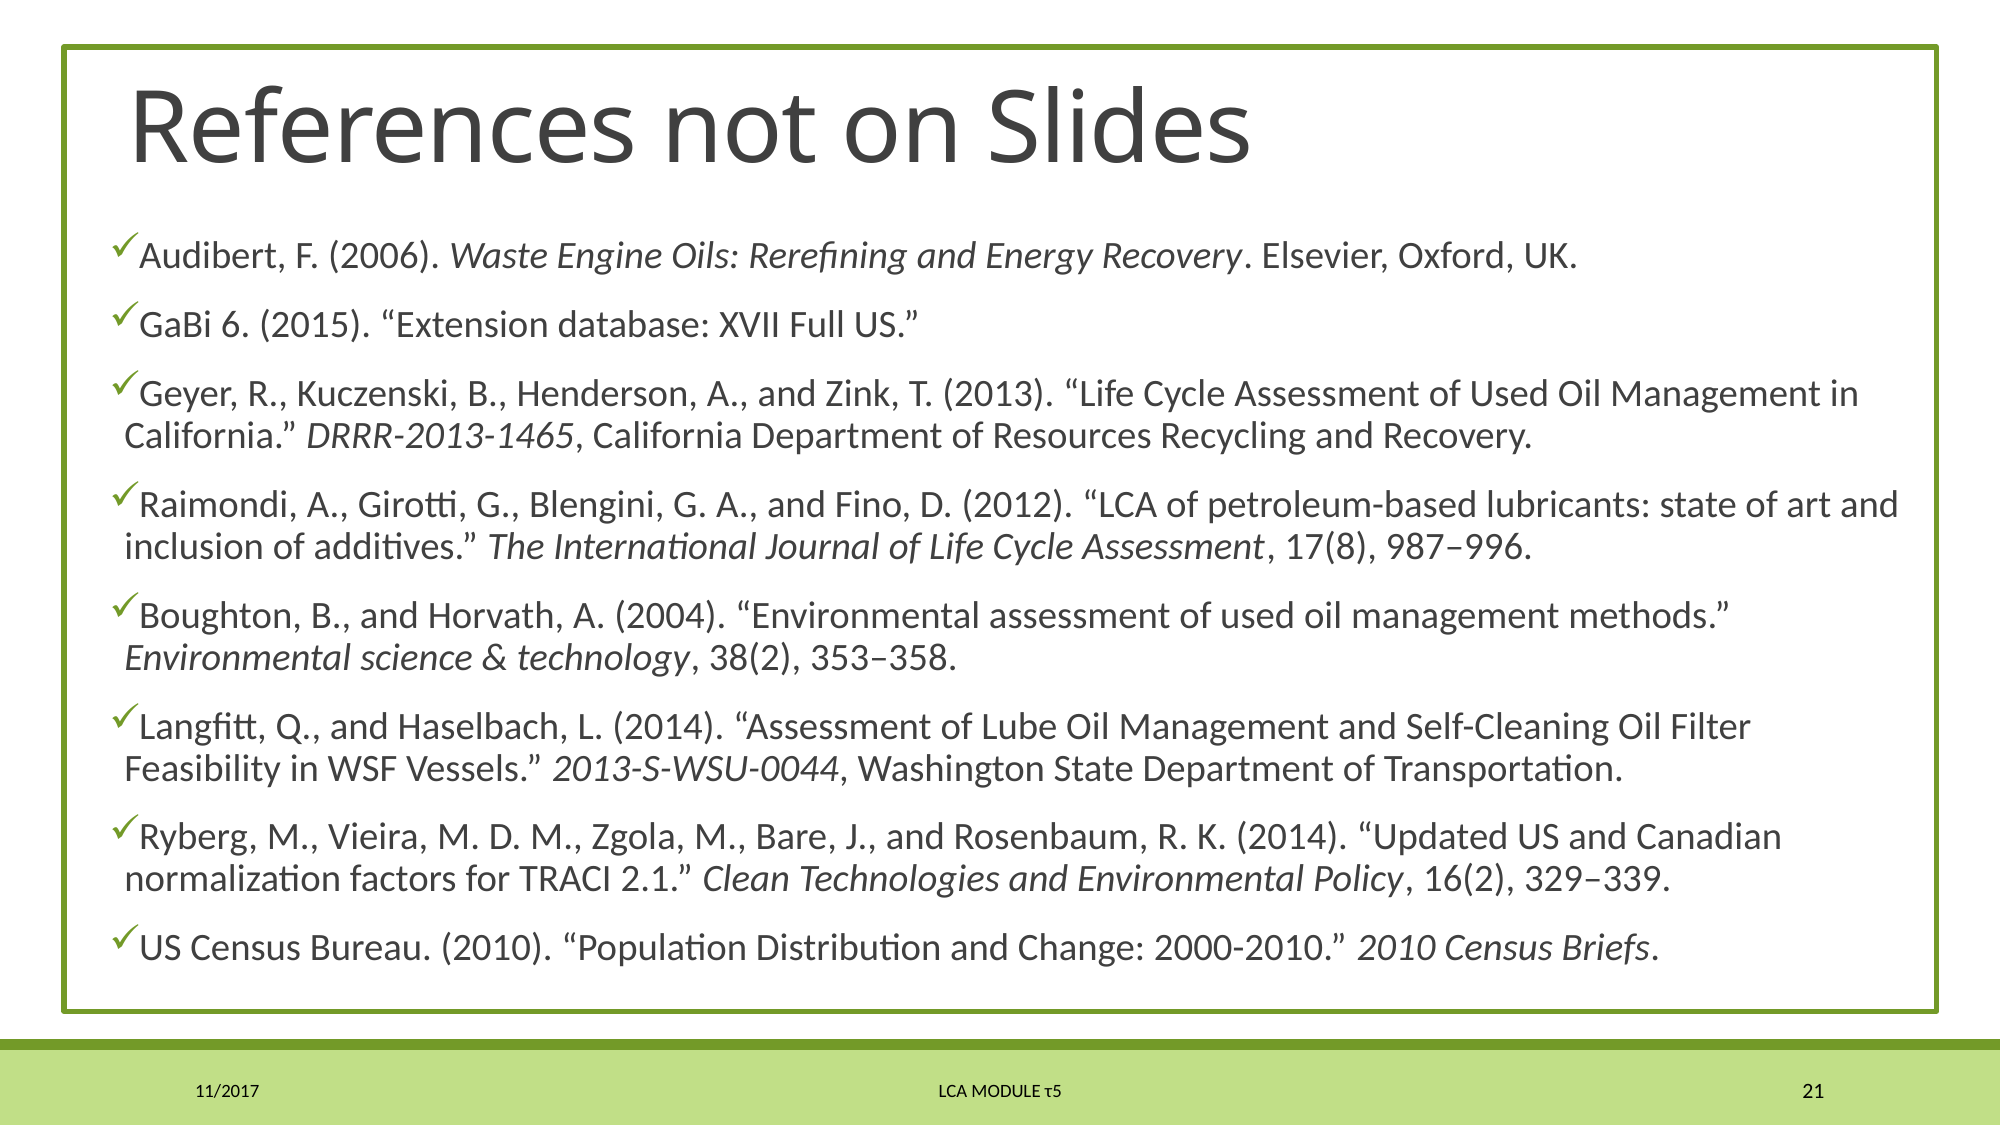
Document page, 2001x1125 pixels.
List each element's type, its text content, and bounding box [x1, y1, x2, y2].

list Audibert, F. (2006). Waste Engine Oils: Rerefining and Energy Recovery. Elsevier, Oxford, UK. GaBi 6. (2015). “Extension database: XVII Full US.” Geyer, R., Kuczenski, B., Henderson, A., and Zink, T. (2013). “Life Cycle Assessment of Used Oil Management in California.” DRRR-2013-1465, California Department of Resources Recycling and Recovery. Raimondi, A., Girotti, G., Blengini, G. A., and Fino, D. (2012). “LCA of petroleum-based lubricants: state of art and inclusion of additives.” The International Journal of Life Cycle Assessment, 17(8), 987–996. Boughton, B., and Horvath, A. (2004). “Environmental assessment of used oil management methods.” Environmental science & technology, 38(2), 353–358. Langfitt, Q., and Haselbach, L. (2014). “Assessment of Lube Oil Management and Self-Cleaning Oil Filter Feasibility in WSF Vessels.” 2013-S-WSU-0044, Washington State Department of Transportation. Ryberg, M., Vieira, M. D. M., Zgola, M., Bare, J., and Rosenbaum, R. K. (2014). “Updated US and Canadian normalization factors for TRACI 2.1.” Clean Technologies and Environmental Policy, 16(2), 329–339. US Census Bureau. (2010). “Population Distribution and Change: 2000-2010.” 2010 Census Briefs. [109, 227, 1907, 991]
slide_number 21 [1624, 1059, 1840, 1120]
footer LCA Module τ5 [604, 1059, 1396, 1120]
slide_number 11/2017 [180, 1059, 586, 1120]
title References not on Slides [112, 45, 1763, 191]
